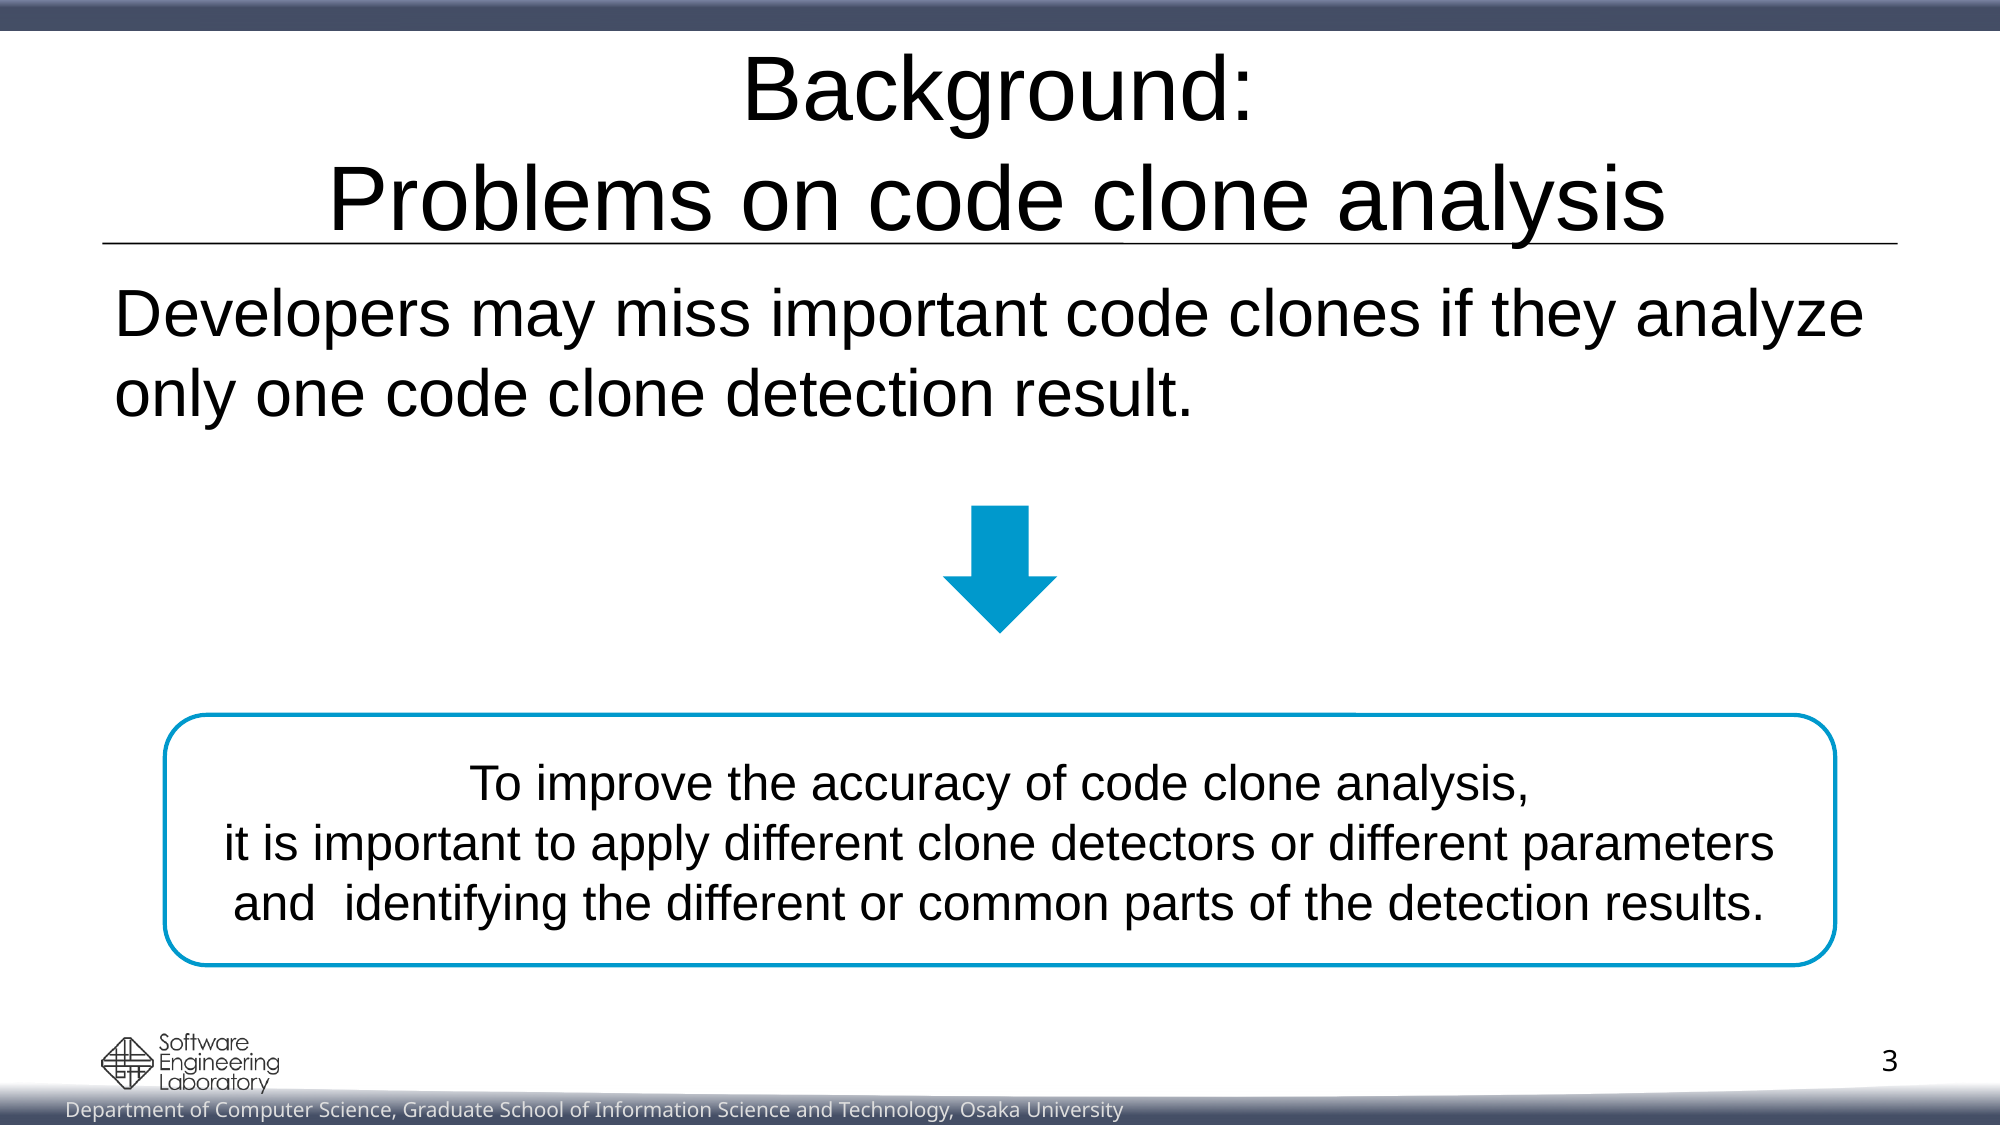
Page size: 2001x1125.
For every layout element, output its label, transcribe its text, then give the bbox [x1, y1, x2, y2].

text_box To improve the accuracy of code clone analysis, it is important to apply different clone detectors or different parameters and identifying the different or common parts of the detection results. [162, 712, 1838, 968]
text_box [940, 503, 1060, 636]
slide_number 3 [1661, 1034, 1914, 1083]
picture [0, 0, 2000, 31]
list Developers may miss important code clones if they analyze only one code clone detection result. [99, 262, 1901, 1006]
picture [0, 1033, 2000, 1125]
title Background: Problems on code clone analysis [99, 44, 1898, 233]
